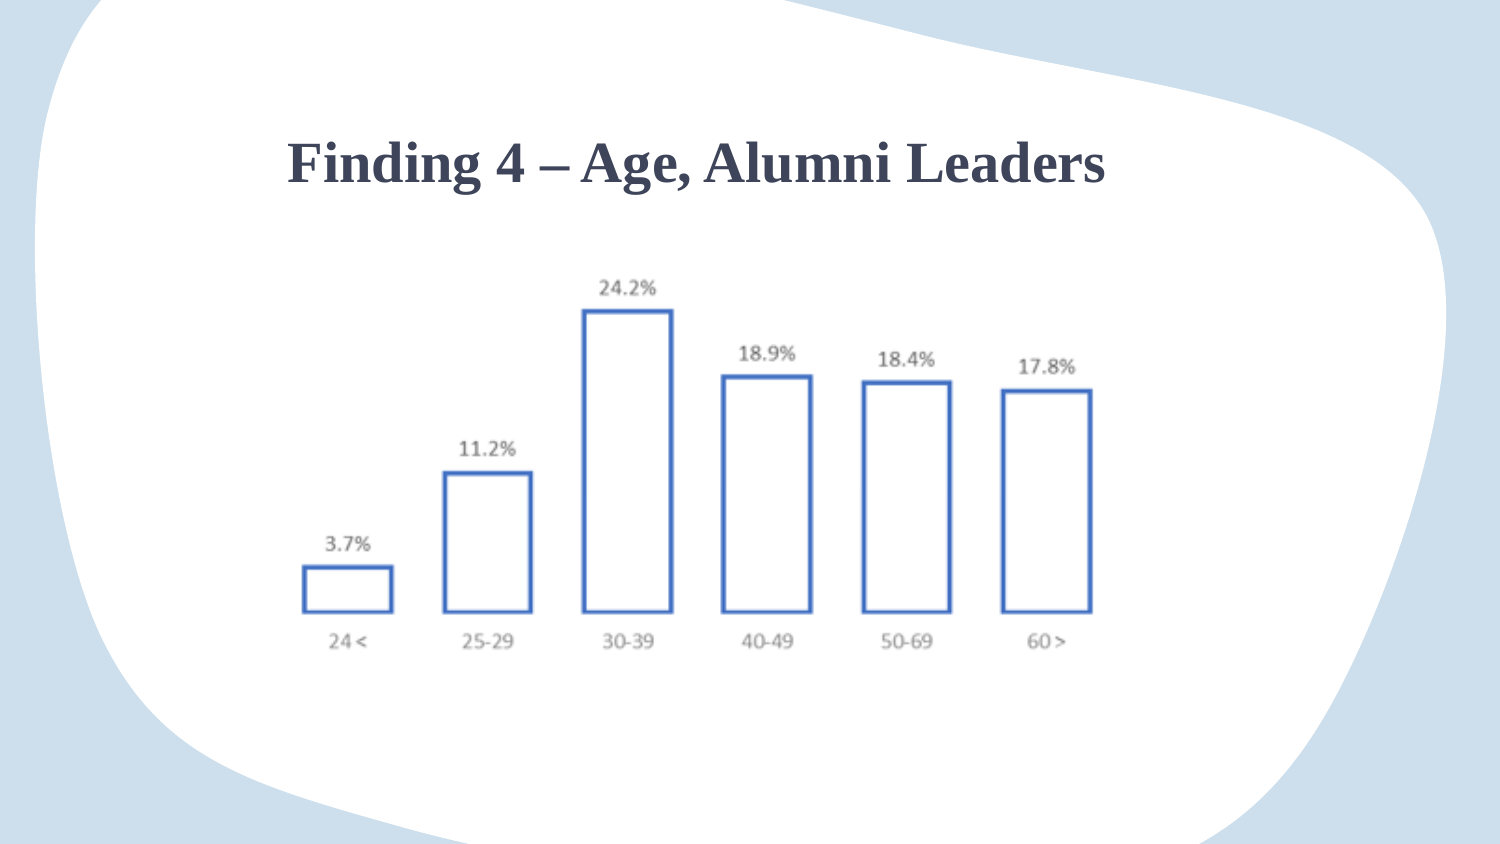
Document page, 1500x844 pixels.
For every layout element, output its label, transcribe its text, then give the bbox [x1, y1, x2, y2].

picture [265, 247, 1123, 667]
text_box Finding 4 – Age, Alumni Leaders [203, 108, 1122, 187]
